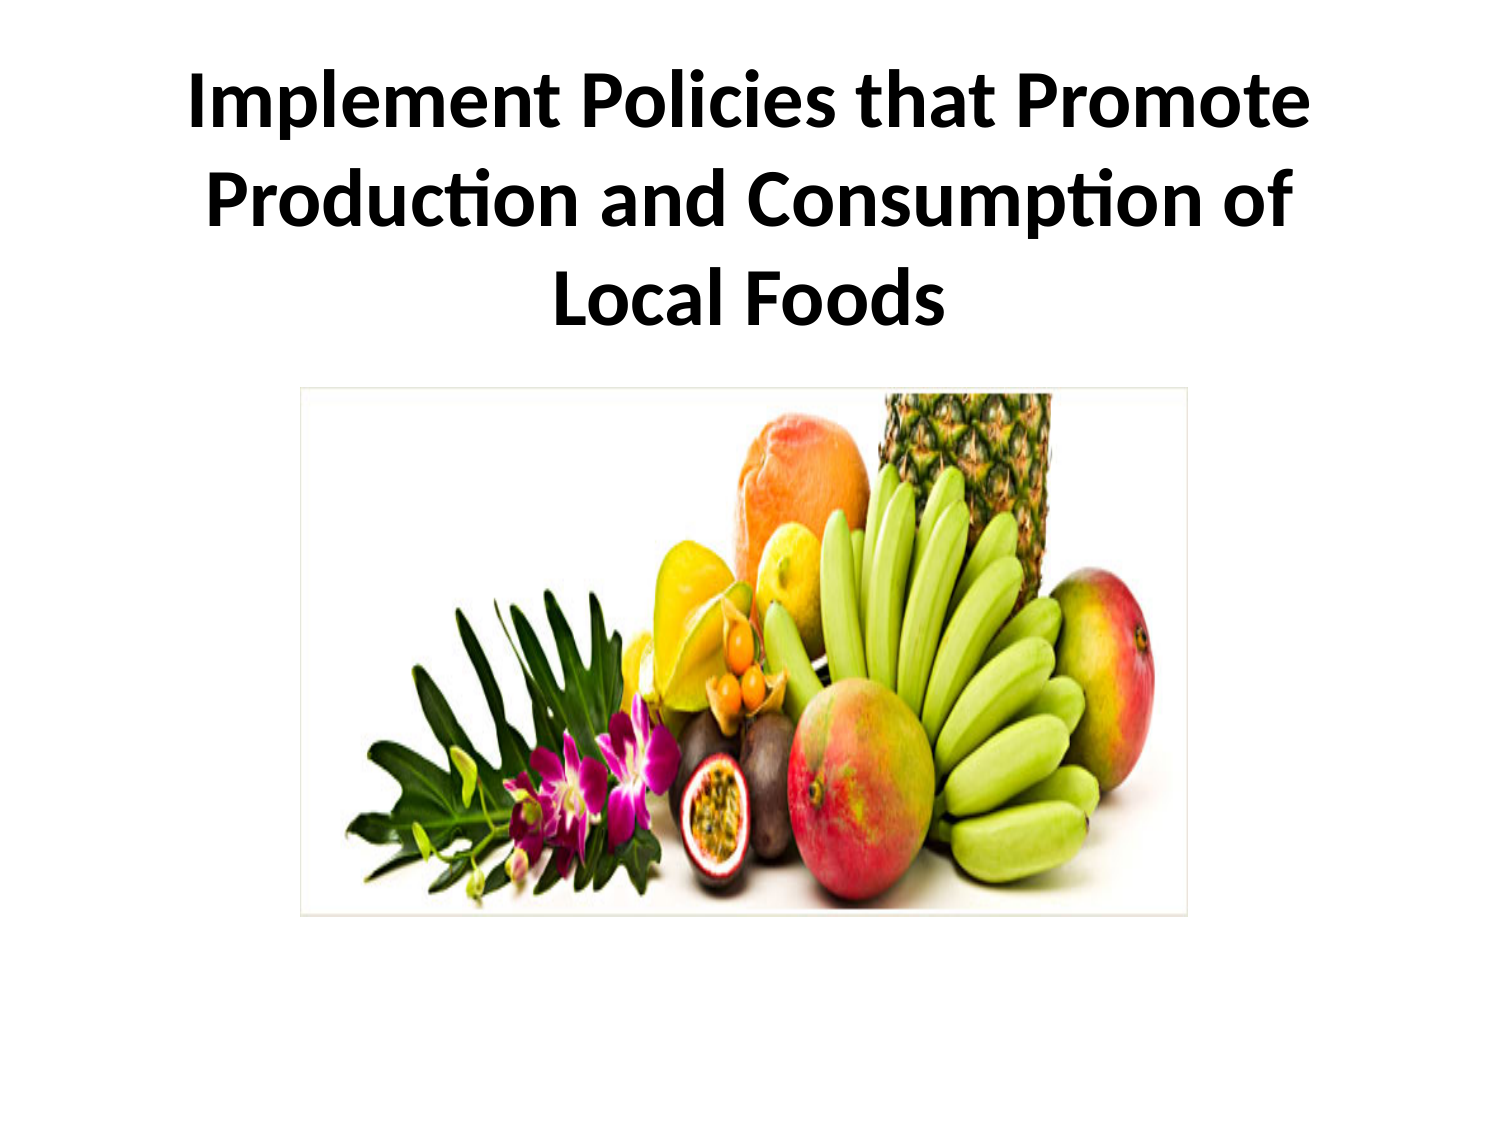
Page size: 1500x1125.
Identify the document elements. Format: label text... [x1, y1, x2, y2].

picture [299, 387, 1188, 917]
title Implement Policies that Promote Production and Consumption of Local Foods [112, 37, 1388, 350]
